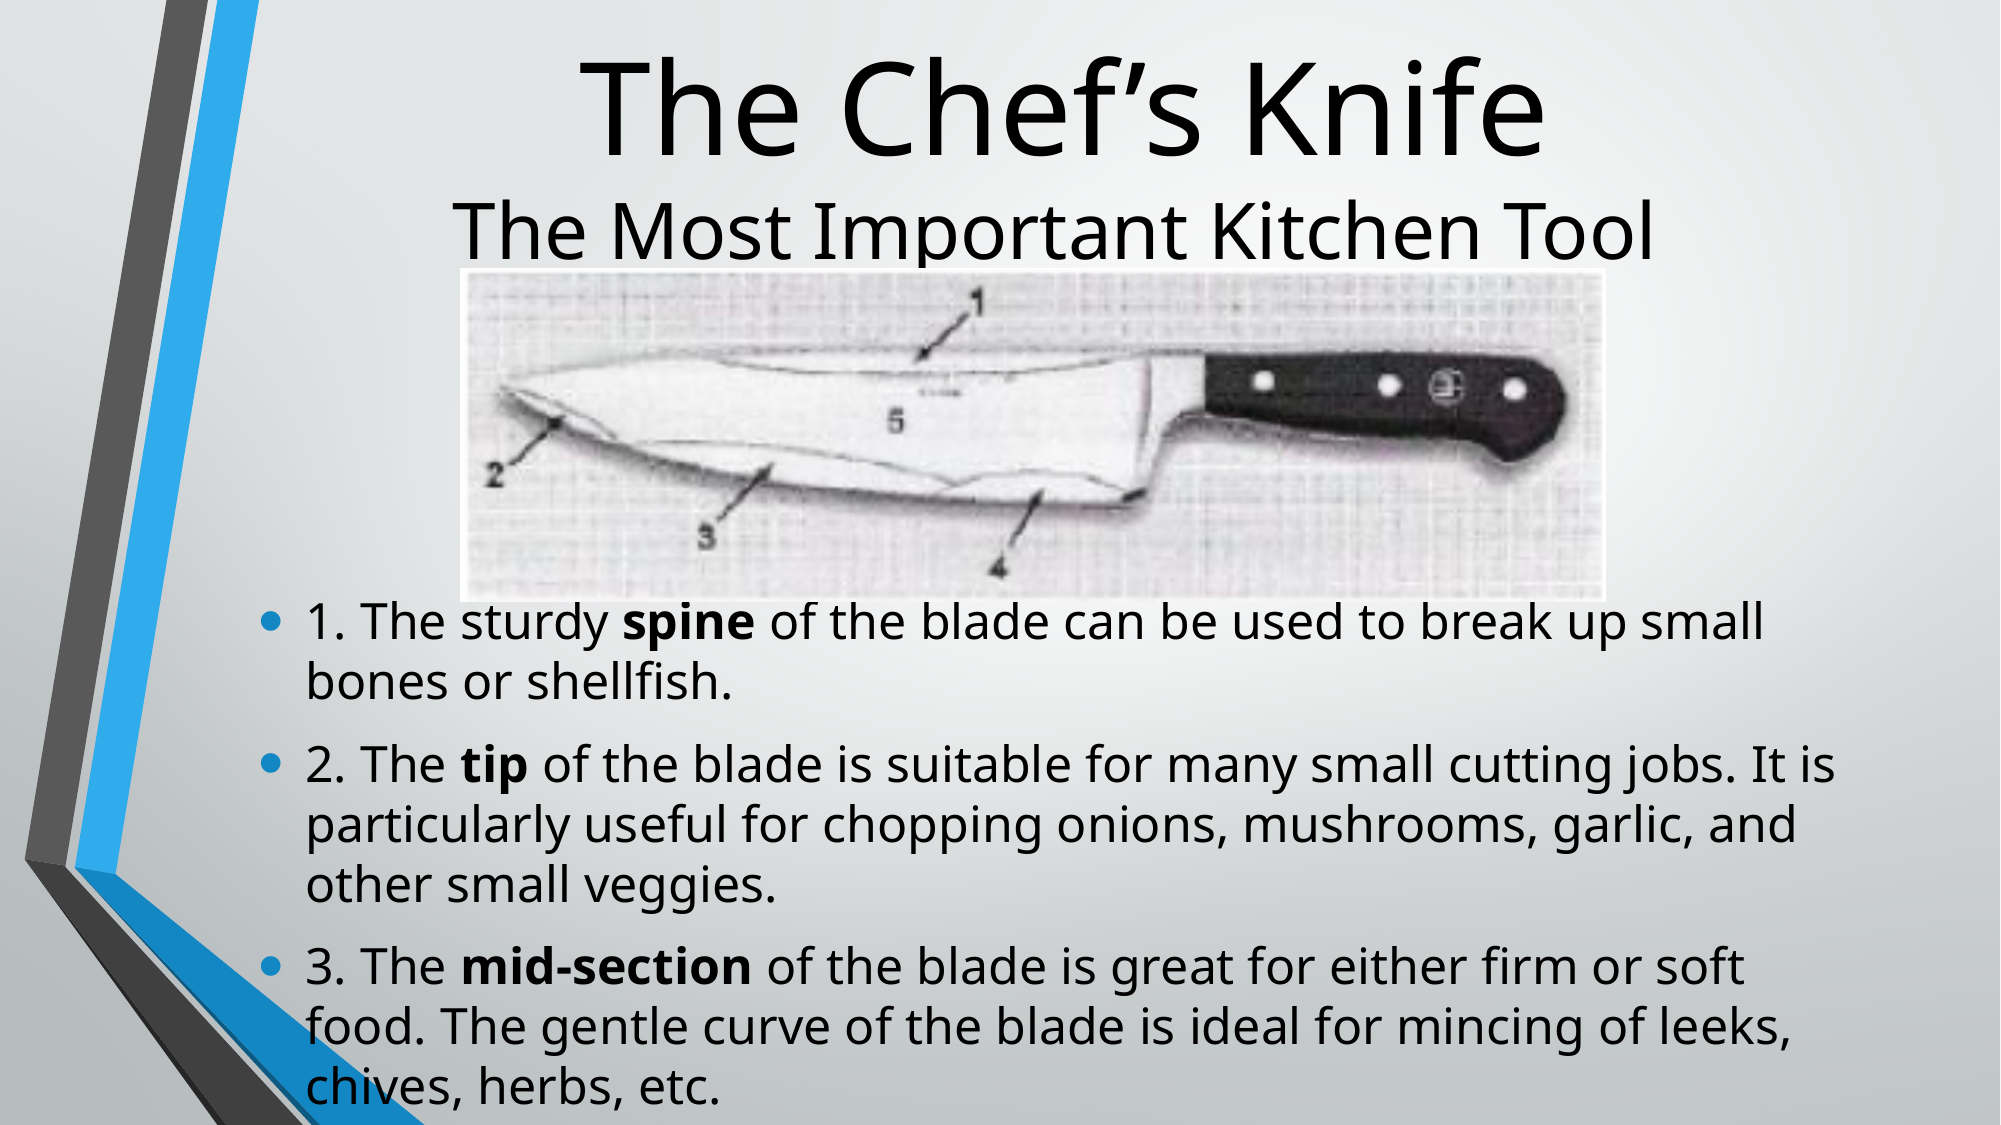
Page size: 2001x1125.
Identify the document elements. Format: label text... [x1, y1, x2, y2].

title The Chef’s Knife The Most Important Kitchen Tool [243, 19, 1887, 284]
list 1. The sturdy spine of the blade can be used to break up small bones or shellfish. 2. The tip of the blade is suitable for many small cutting jobs. It is particularly useful for chopping onions, mushrooms, garlic, and other small veggies. 3. The mid-section of the blade is great for either firm or soft food. The gentle curve of the blade is ideal for mincing of leeks, chives, herbs, etc. [243, 602, 1887, 1103]
picture [460, 268, 1606, 603]
